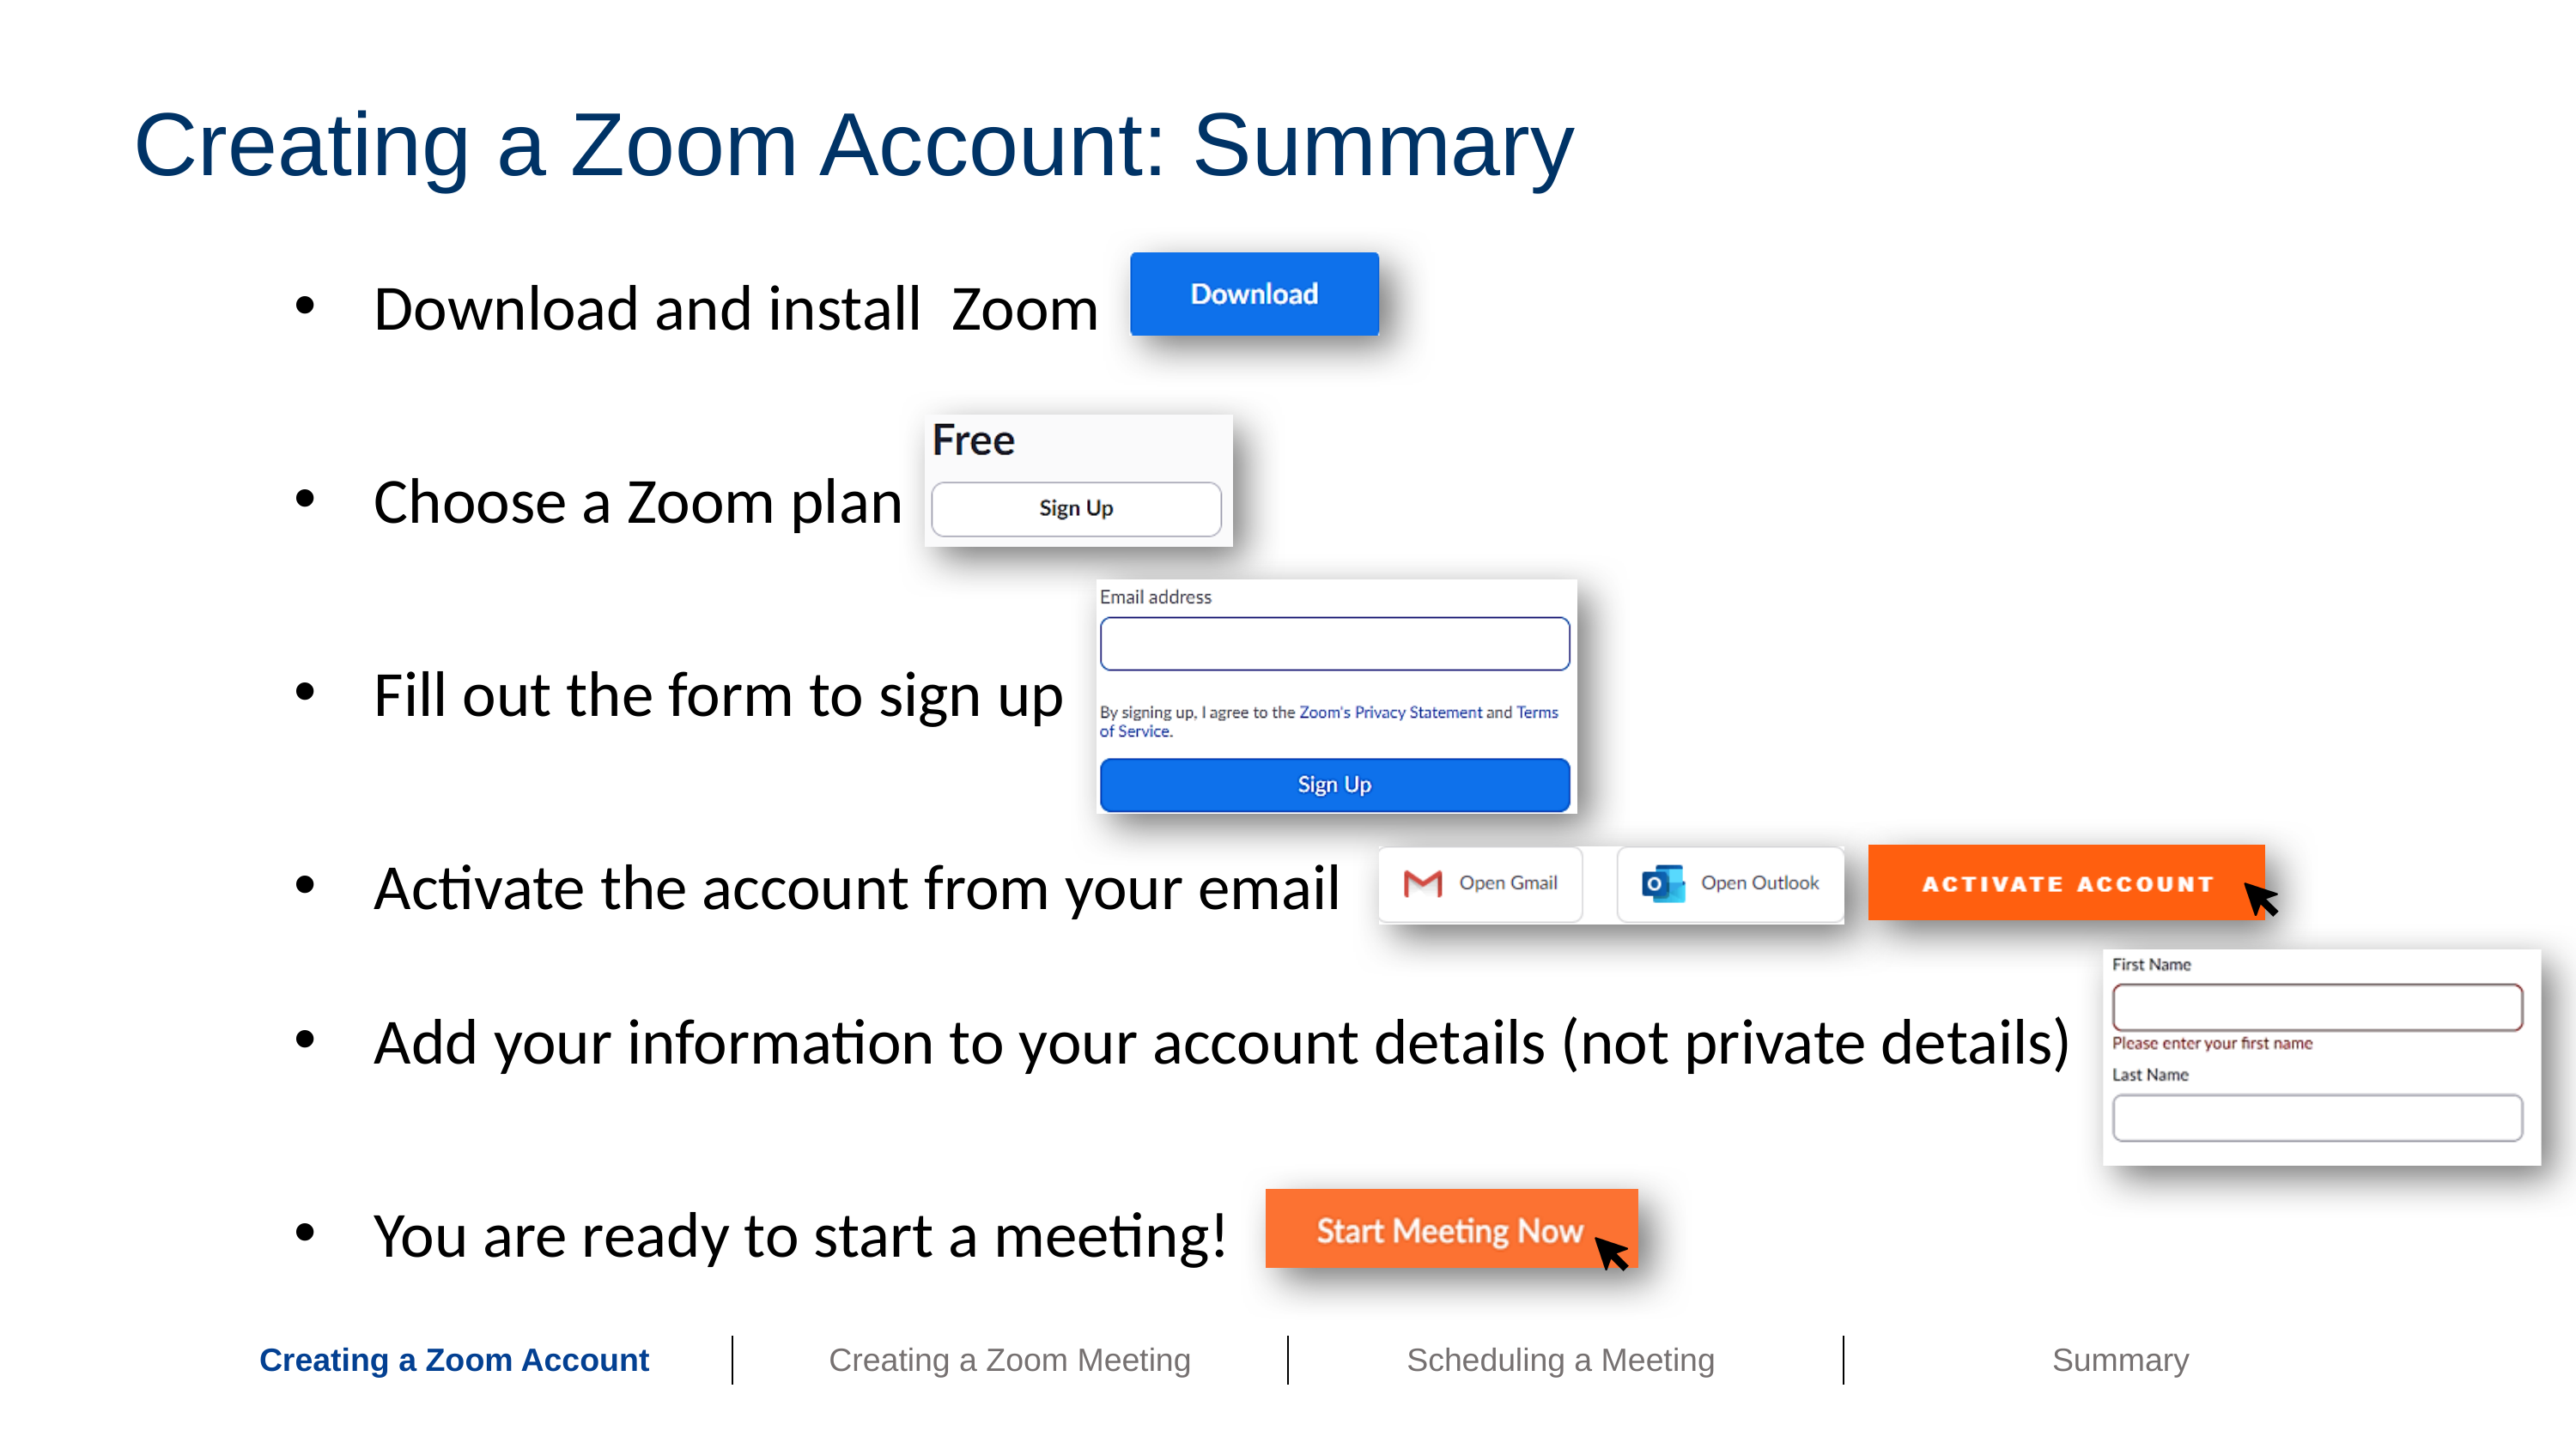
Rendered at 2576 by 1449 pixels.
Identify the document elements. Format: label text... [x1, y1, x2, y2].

picture [925, 415, 1233, 548]
picture [1096, 579, 1577, 814]
table_header Creating a Zoom Account [177, 1336, 732, 1385]
picture [2103, 949, 2542, 1166]
text_box Creating a Zoom Account: Summary [120, 80, 2236, 201]
picture [1129, 252, 1380, 336]
text_box Download and install Zoom Choose a Zoom plan Fill out the form to sign up Activate the account from your email Add your information to your account details (not private details) You are ready to start a meeting! [264, 201, 2099, 1264]
table_header Scheduling a Meeting [1289, 1336, 1843, 1385]
table_header Creating a Zoom Meeting [733, 1336, 1287, 1385]
table_header Summary [1844, 1336, 2399, 1385]
picture [1379, 846, 1844, 925]
picture [1868, 845, 2291, 929]
picture [1266, 1189, 1641, 1283]
